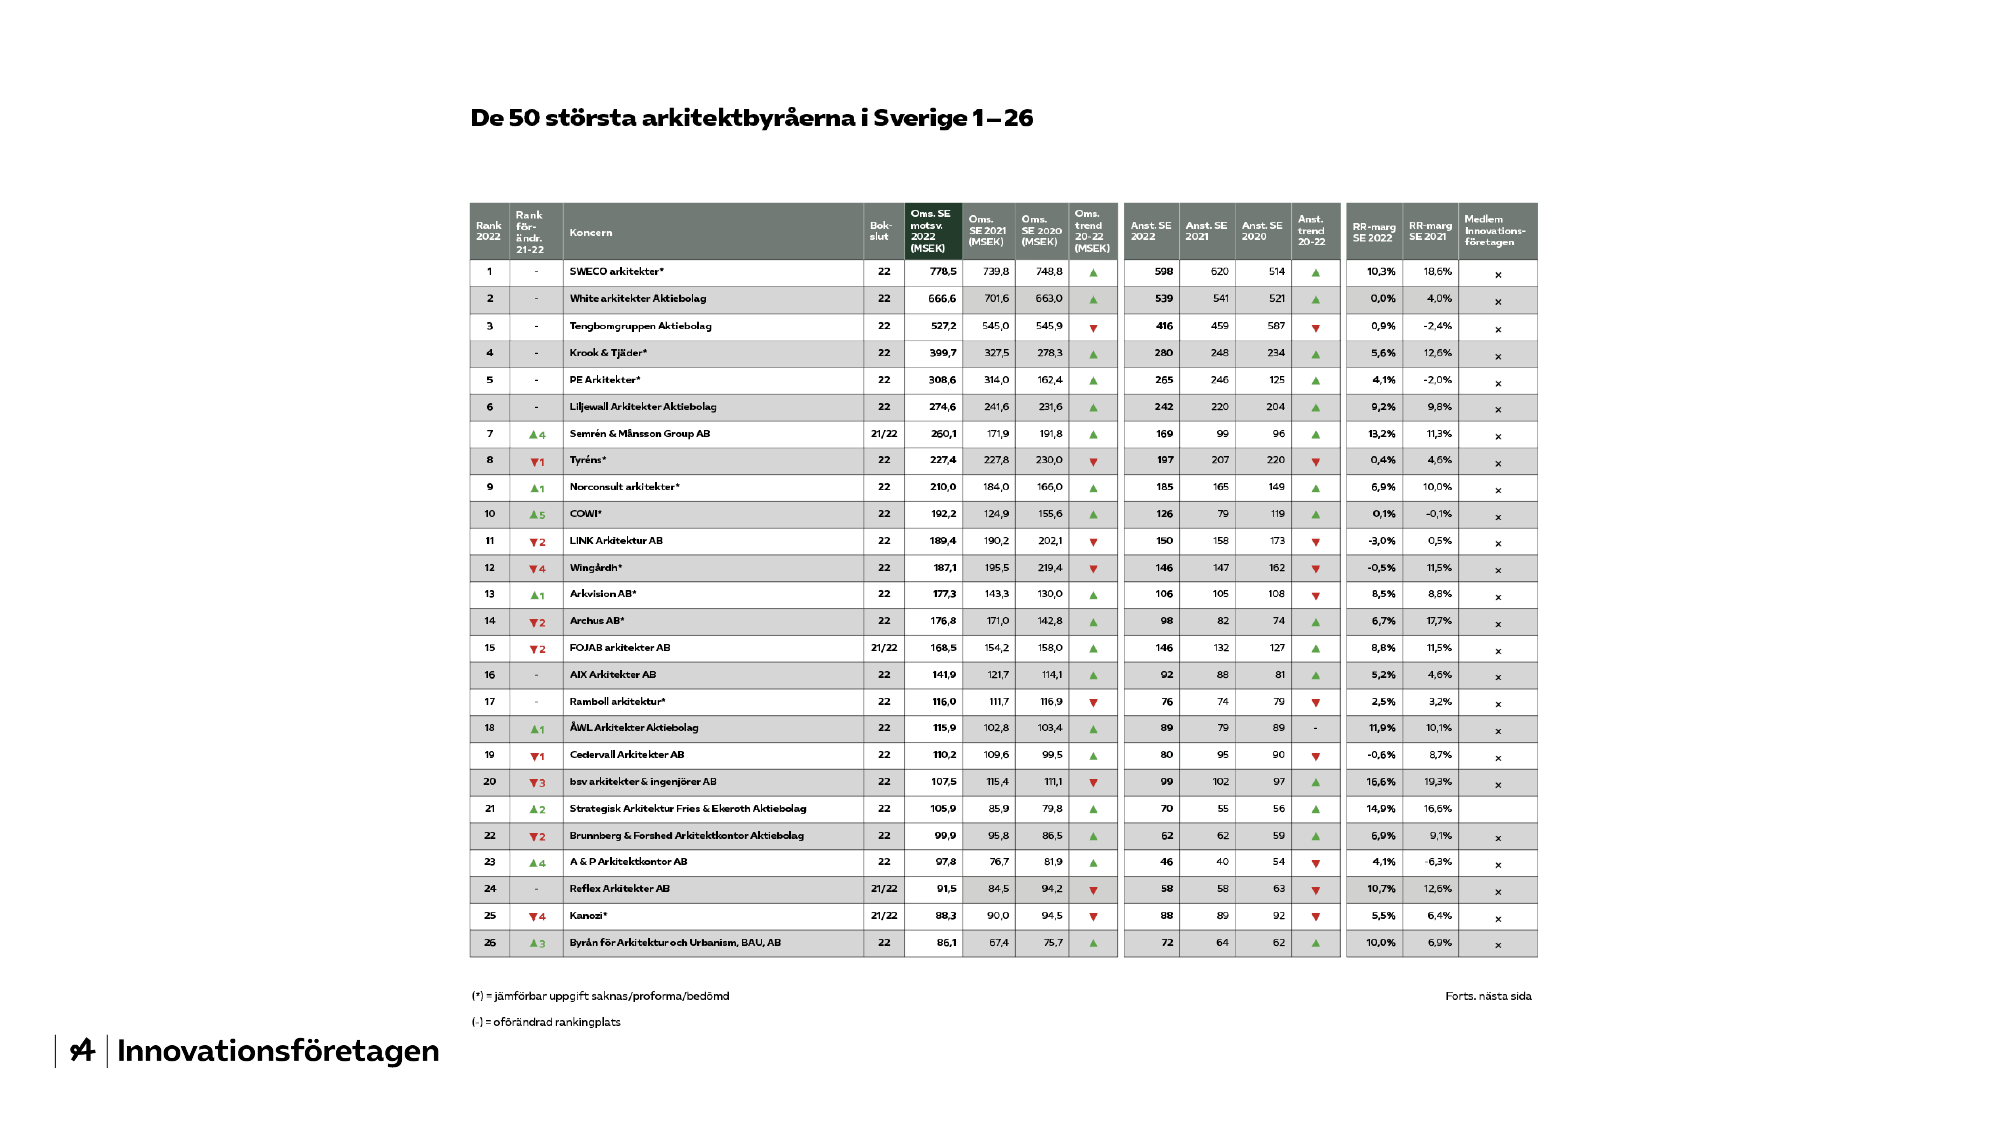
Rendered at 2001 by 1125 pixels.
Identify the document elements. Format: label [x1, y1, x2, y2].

picture [49, 100, 1564, 1068]
